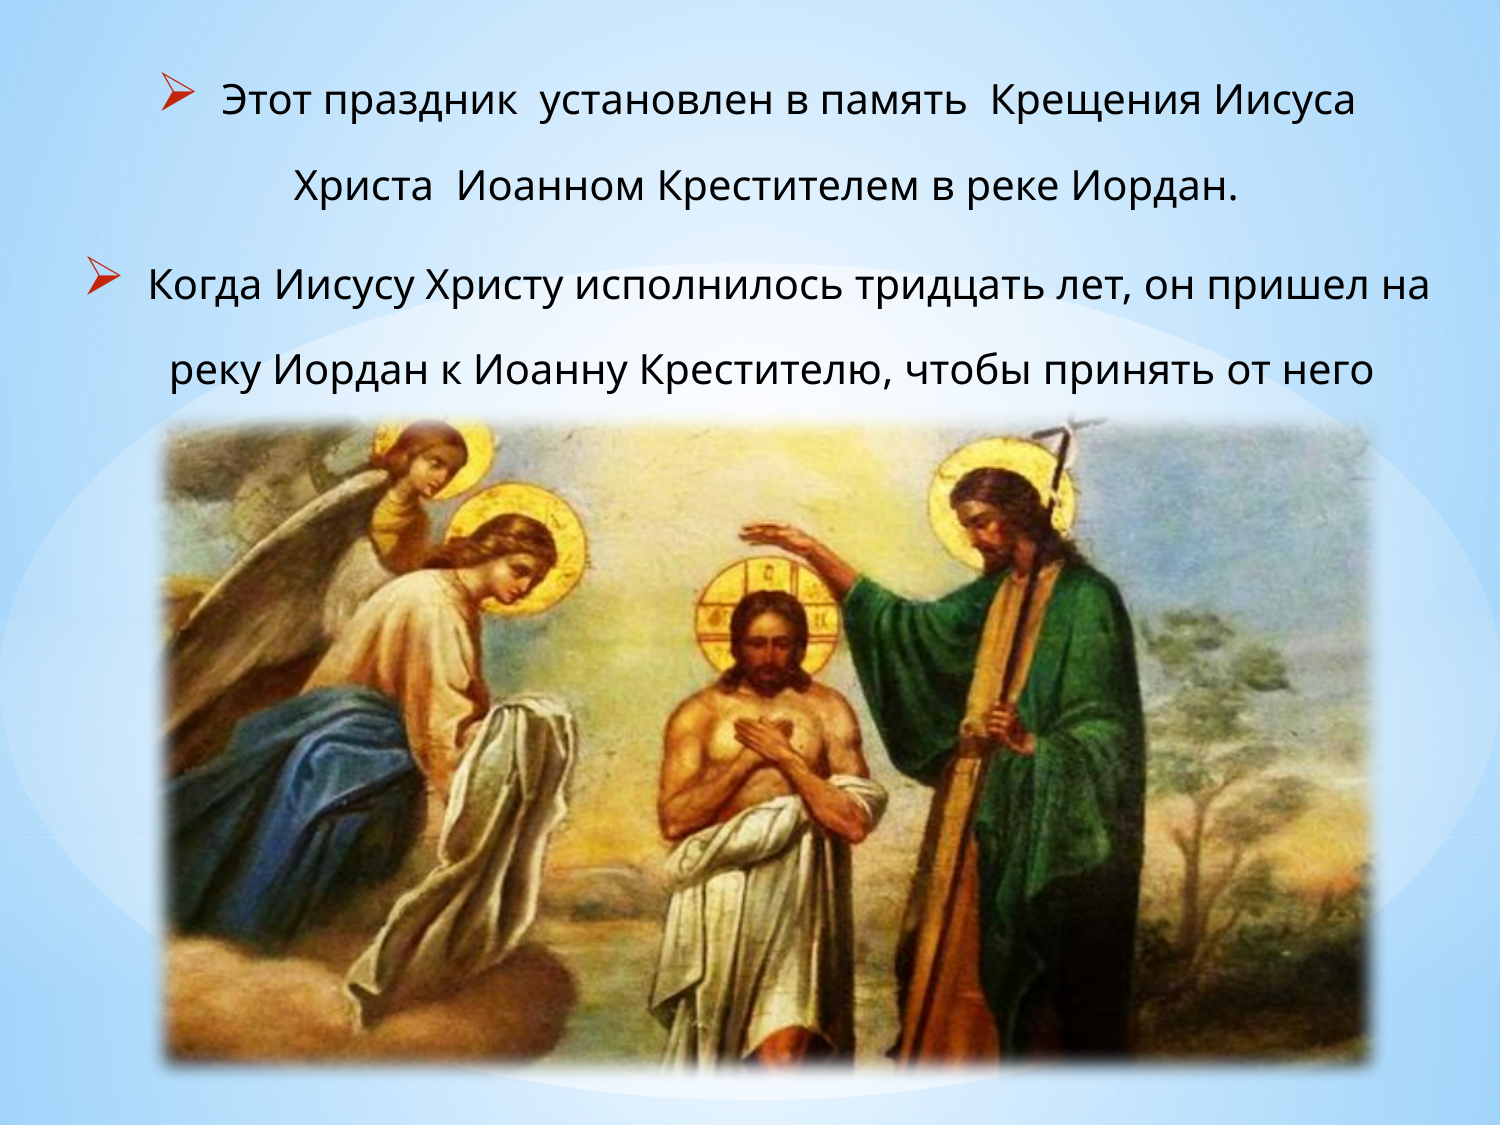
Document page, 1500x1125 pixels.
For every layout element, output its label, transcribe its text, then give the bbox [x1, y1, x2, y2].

list Этот праздник установлен в память Крещения Иисуса Христа Иоанном Крестителем в реке Иордан. Когда Иисусу Христу исполнилось тридцать лет, он пришел на реку Иордан к Иоанну Крестителю, чтобы принять от него крещение. [29, 30, 1477, 445]
picture [147, 408, 1389, 1083]
